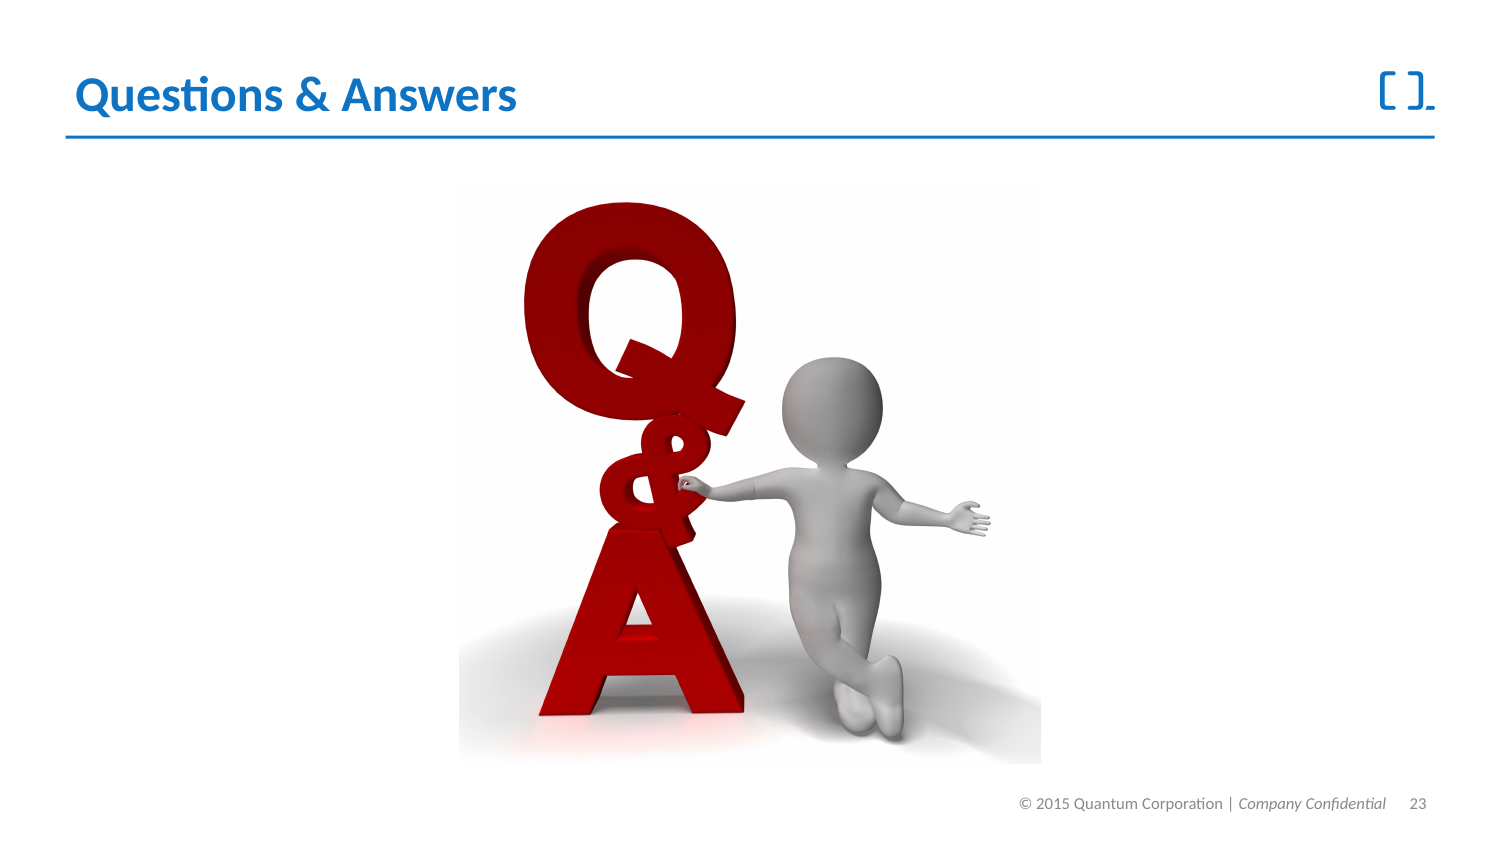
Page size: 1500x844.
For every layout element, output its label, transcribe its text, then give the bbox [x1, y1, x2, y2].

picture [459, 182, 1041, 764]
title Questions & Answers [60, 8, 1350, 122]
picture [1380, 71, 1435, 110]
